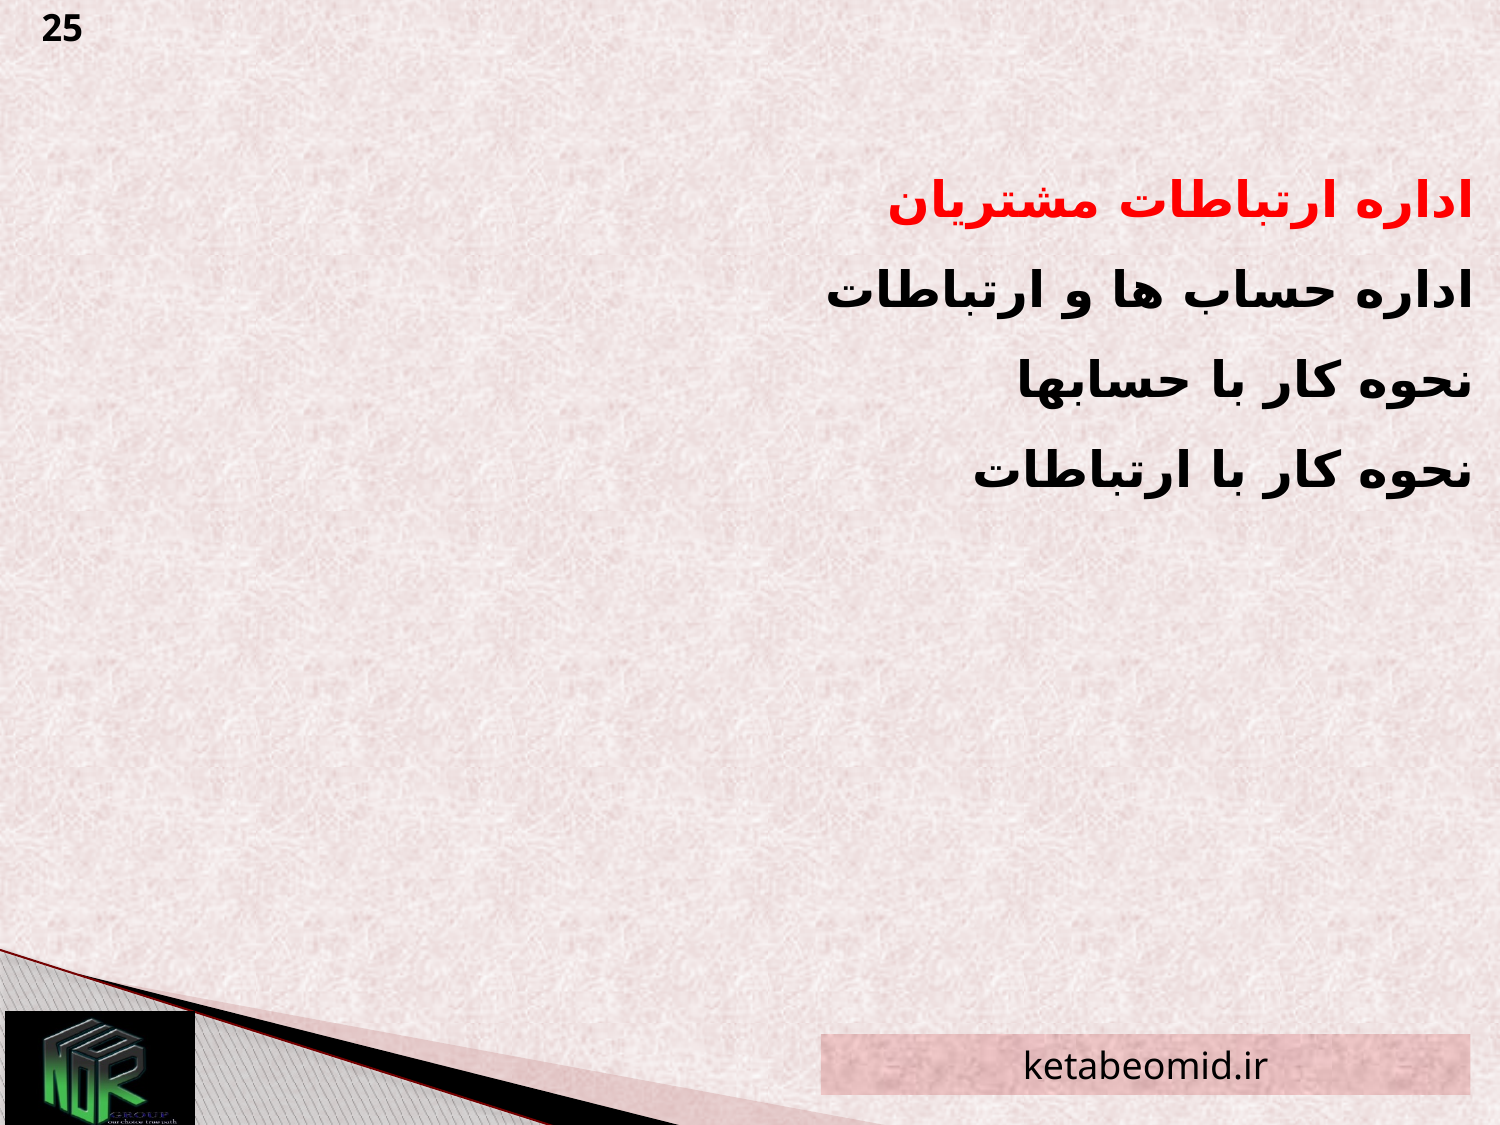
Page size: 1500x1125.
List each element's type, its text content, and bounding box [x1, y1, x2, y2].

text_box اداره ارتباطات مشتریان اداره حساب ها و ارتباطات نحوه کار با حسابها نحوه کار با ارتباطات [810, 130, 1490, 596]
text_box ketabeomid.ir [820, 1034, 1471, 1095]
picture [5, 1011, 195, 1125]
slide_number 25 [0, 0, 125, 60]
